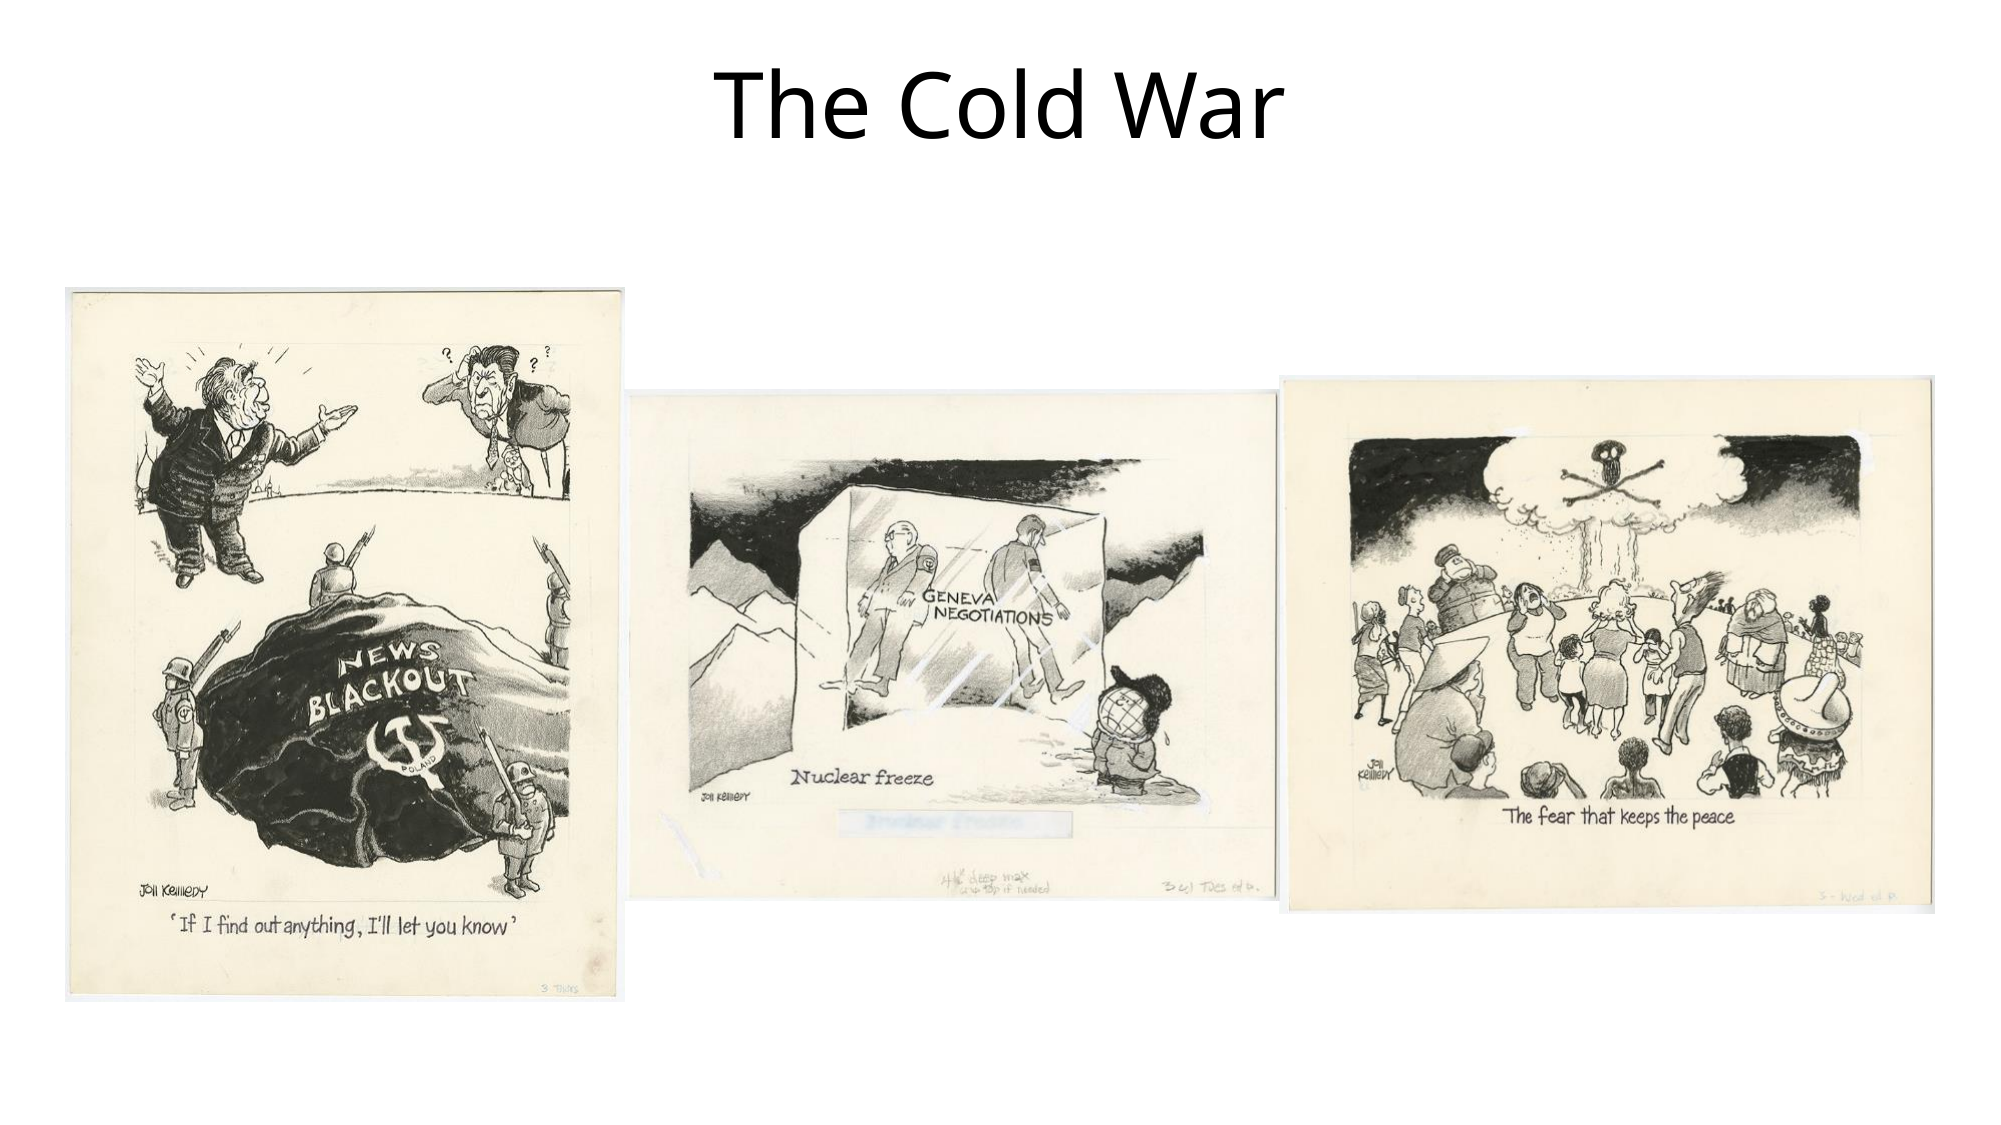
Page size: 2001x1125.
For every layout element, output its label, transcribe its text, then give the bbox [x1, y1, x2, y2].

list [65, 287, 625, 1002]
picture [624, 375, 1935, 914]
title The Cold War [137, 0, 1863, 218]
